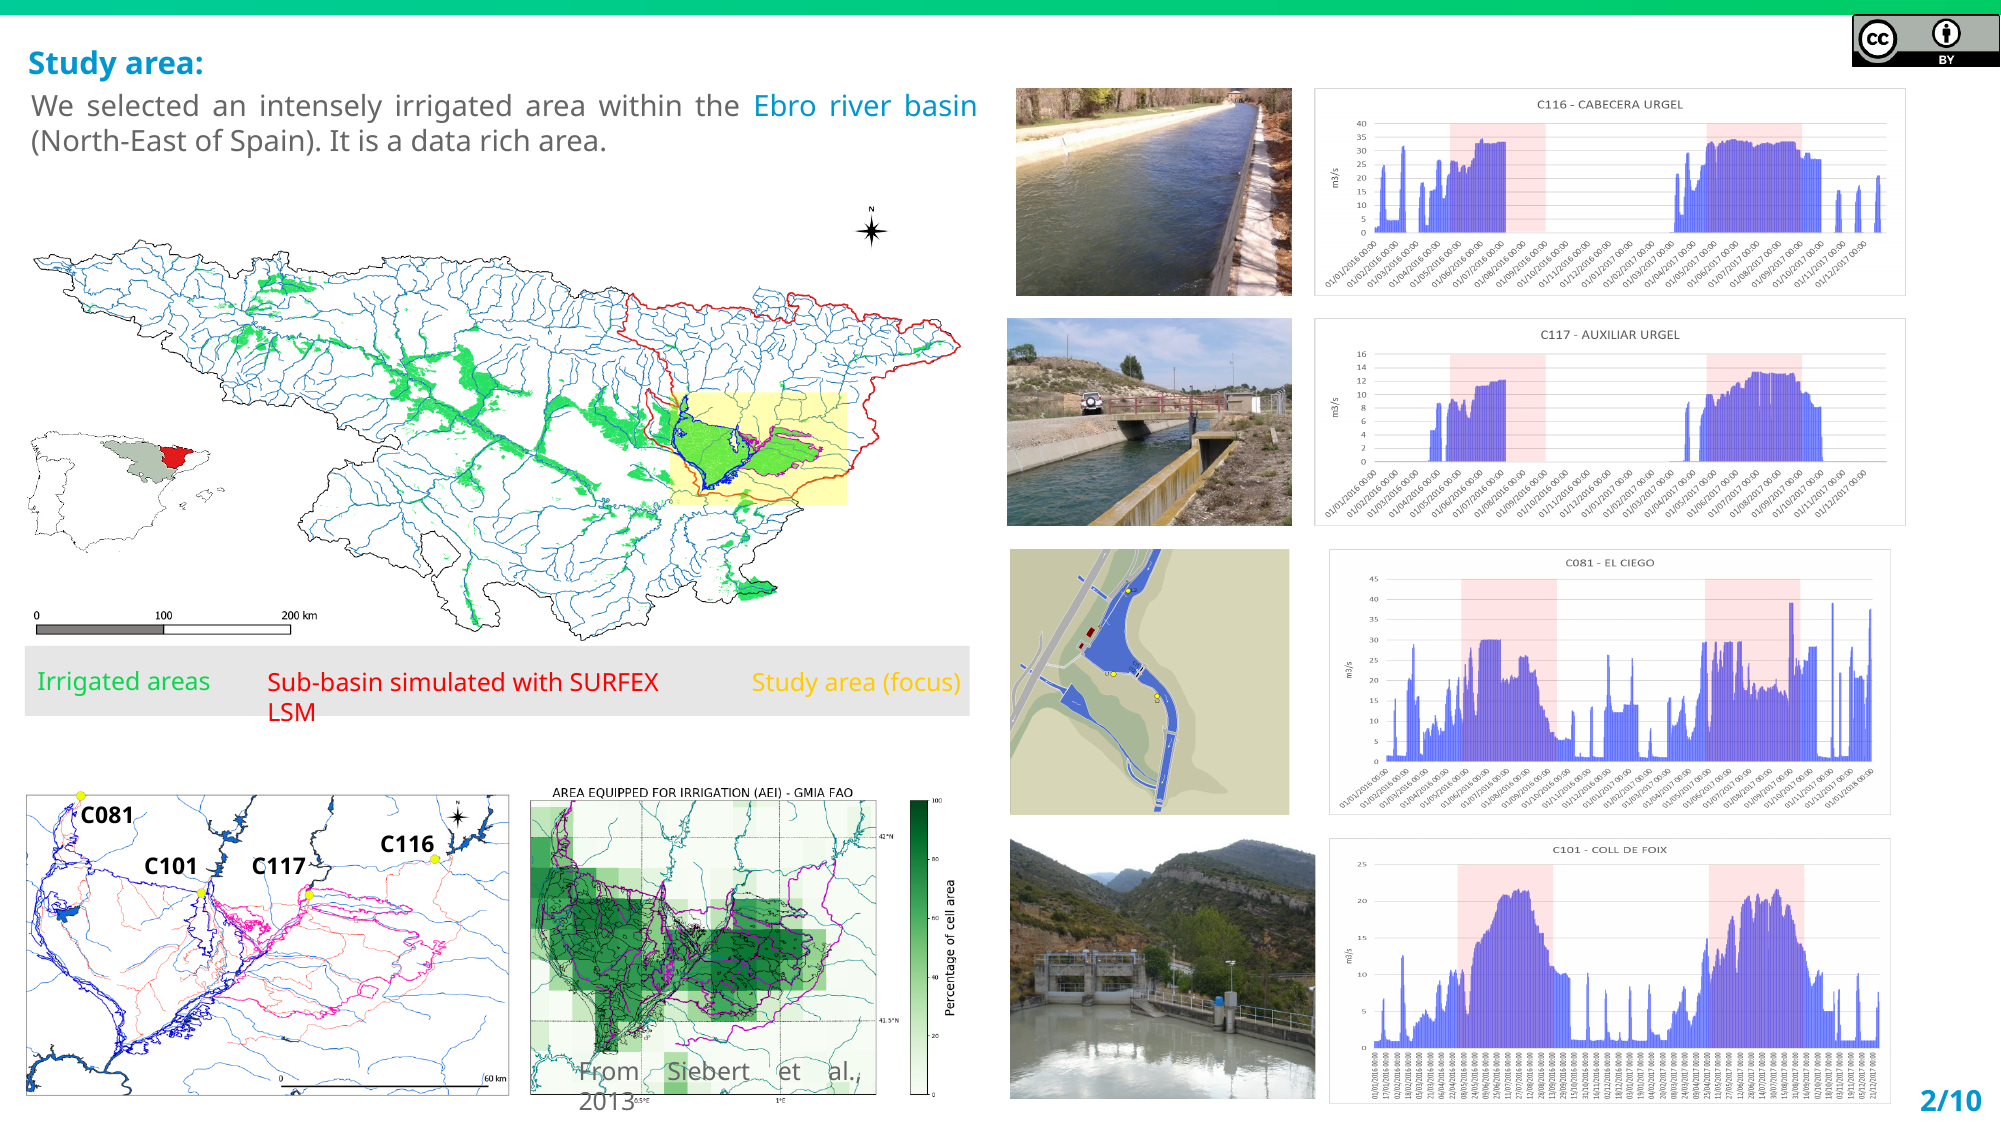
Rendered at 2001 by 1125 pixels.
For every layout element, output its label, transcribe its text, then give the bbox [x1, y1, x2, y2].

text_box Study area: [13, 35, 219, 88]
text_box 2/10 [1905, 1074, 2000, 1125]
picture [1007, 318, 1292, 526]
picture [22, 200, 968, 646]
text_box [1314, 88, 1906, 296]
text_box We selected an intensely irrigated area within the Ebro river basin (North-East of Spain). It is a data rich area. [16, 79, 993, 165]
text_box [24, 645, 971, 717]
picture [1010, 549, 1290, 815]
text_box Irrigated areas [22, 657, 253, 703]
text_box Sub-basin simulated with SURFEX LSM [252, 659, 706, 734]
picture [16, 785, 519, 1104]
picture [526, 784, 957, 1104]
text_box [1329, 838, 1891, 1104]
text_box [1329, 549, 1891, 815]
picture [1852, 14, 2000, 67]
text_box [1314, 318, 1906, 526]
text_box From Siebert et al., 2013 [563, 1104, 878, 1123]
picture [1016, 88, 1292, 296]
text_box Study area (focus) [737, 659, 997, 704]
picture [1010, 832, 1316, 1099]
